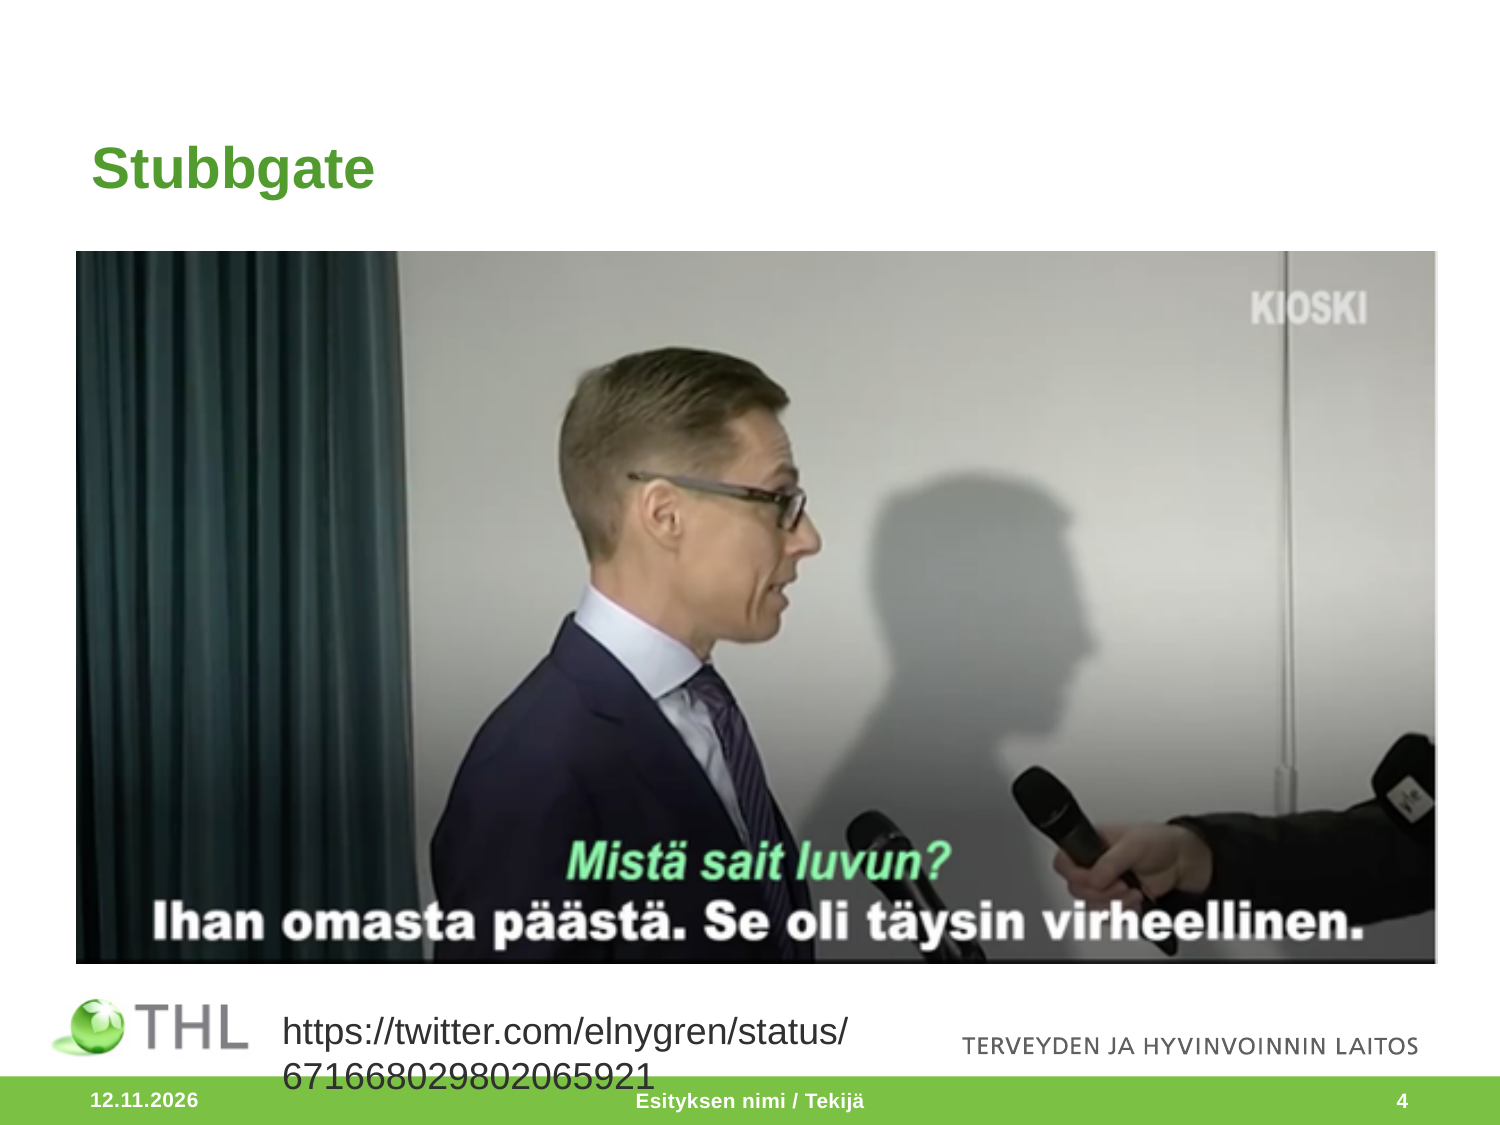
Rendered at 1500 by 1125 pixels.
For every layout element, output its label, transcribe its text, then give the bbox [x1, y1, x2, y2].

footer Esityksen nimi / Tekijä [253, 1082, 1245, 1118]
slide_number 4 [1245, 1082, 1424, 1118]
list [76, 251, 1438, 965]
title Stubbgate [76, 42, 1424, 209]
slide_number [74, 1080, 255, 1118]
picture [24, 983, 275, 1067]
text_box https://twitter.com/elnygren/status/671668029802065921 [267, 999, 965, 1105]
